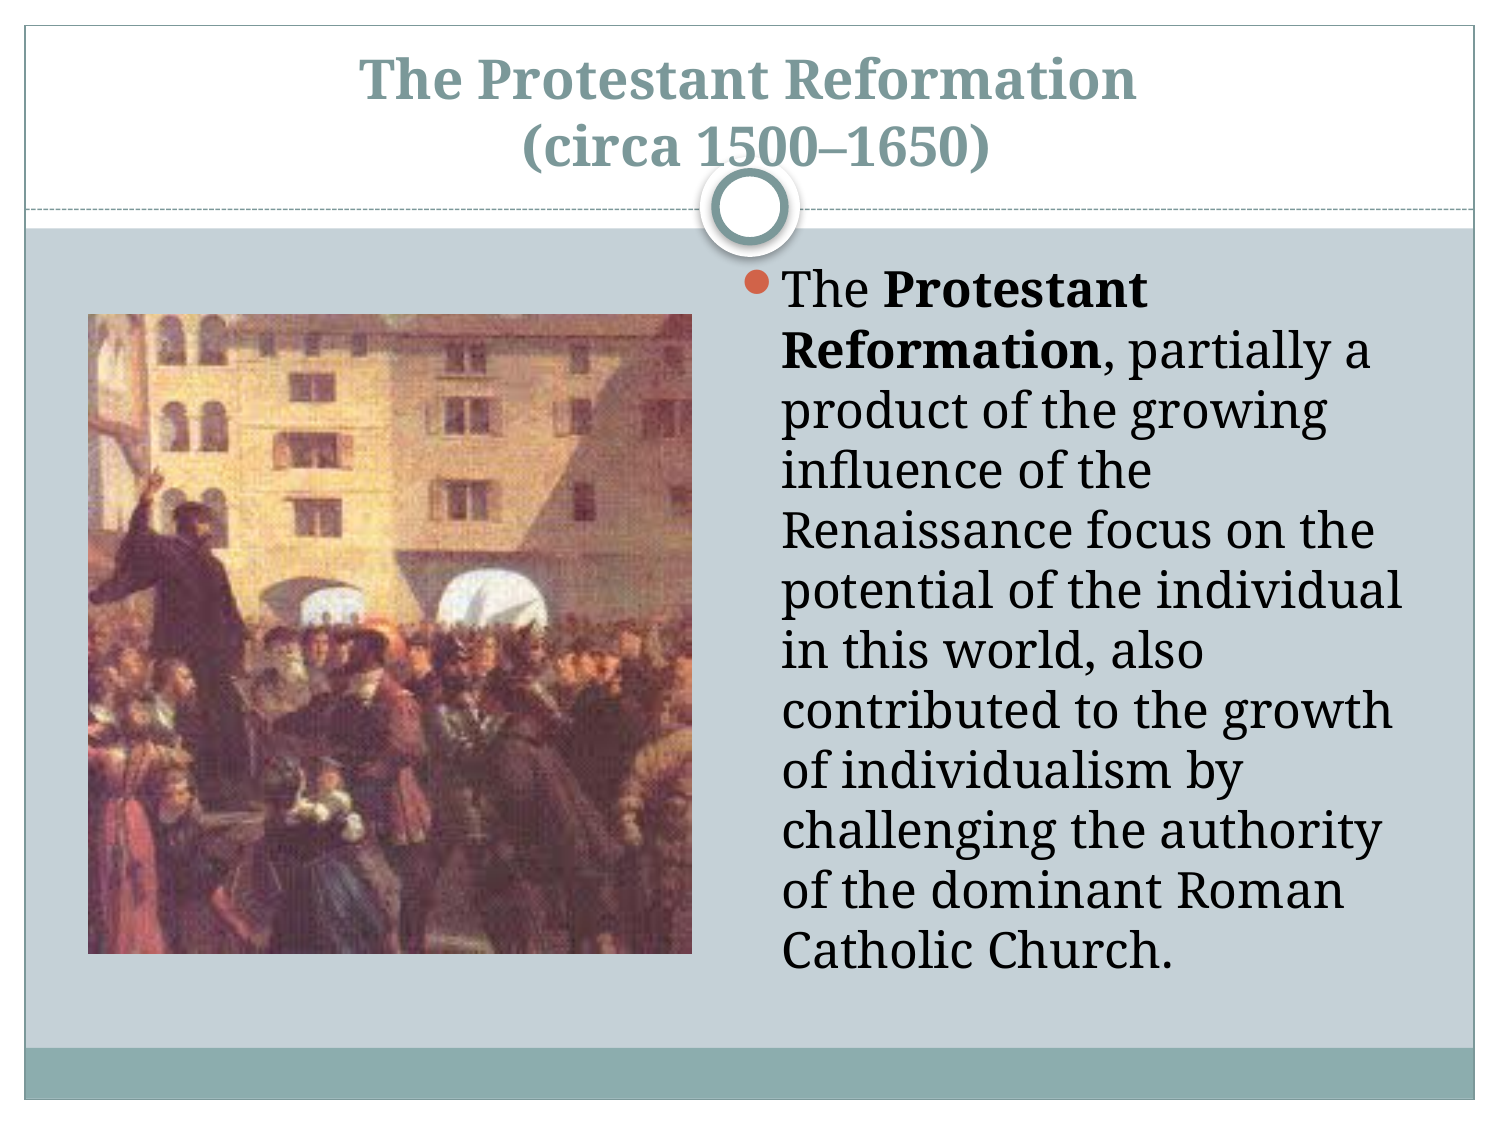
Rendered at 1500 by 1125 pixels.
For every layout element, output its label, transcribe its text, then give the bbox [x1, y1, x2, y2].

list The Protestant Reformation, partially a product of the growing influence of the Renaissance focus on the potential of the individual in this world, also contributed to the growth of individualism by challenging the authority of the dominant Roman Catholic Church. [726, 250, 1445, 1001]
picture [88, 314, 693, 955]
title The Protestant Reformation (circa 1500–1650) [49, 37, 1450, 185]
